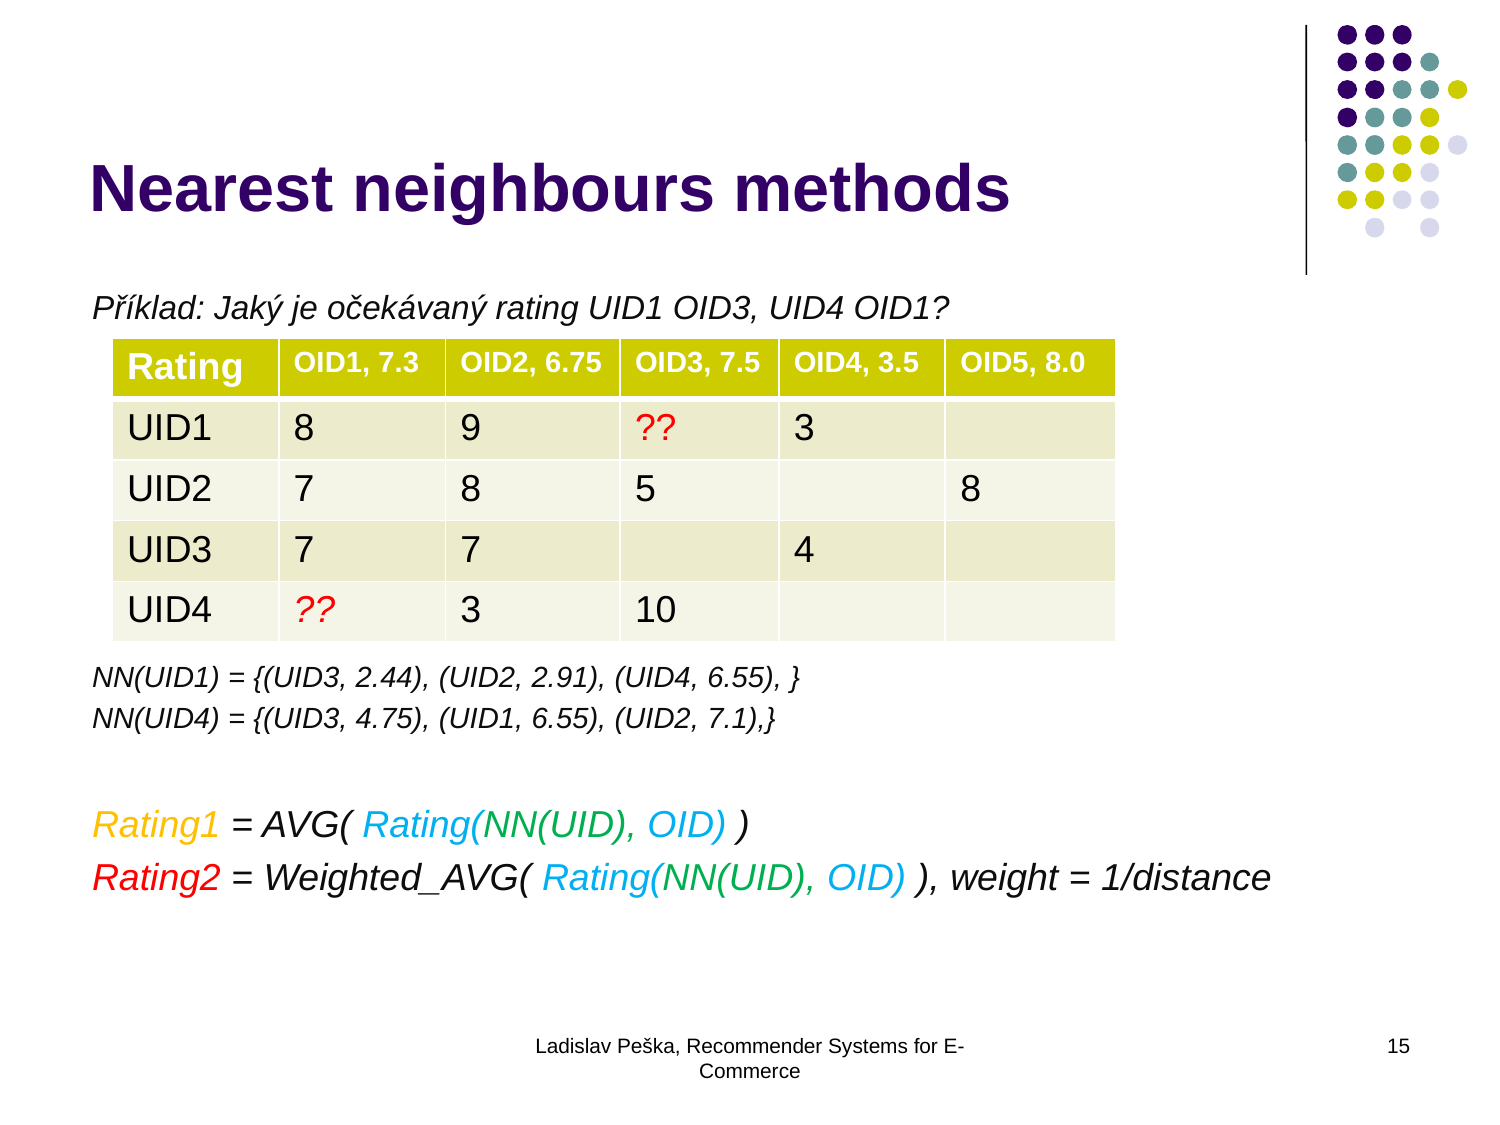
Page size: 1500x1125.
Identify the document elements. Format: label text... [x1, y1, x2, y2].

list Příklad: Jaký je očekávaný rating UID1 OID3, UID4 OID1? NN(UID1) = {(UID3, 2.44), (UID2, 2.91), (UID4, 6.55), } NN(UID4) = {(UID3, 4.75), (UID1, 6.55), (UID2, 7.1),} Rating1 = AVG( Rating(NN(UID), OID) ) Rating2 = Weighted_AVG( Rating(NN(UID), OID) ), weight = 1/distance [76, 278, 1428, 1003]
table_header OID1, 7.3 [280, 339, 445, 396]
table_header OID5, 8.0 [946, 339, 1115, 396]
table_cell UID1 [113, 402, 278, 459]
table_cell ?? [280, 582, 445, 641]
table_cell 7 [446, 521, 619, 581]
table_cell UID4 [113, 582, 278, 641]
table_header OID2, 6.75 [446, 339, 619, 396]
table_header Rating [113, 339, 278, 396]
table_cell 8 [446, 461, 619, 520]
footer Ladislav Peška, Recommender Systems for E-Commerce [512, 1024, 988, 1101]
table_cell UID3 [113, 521, 278, 581]
table_cell 7 [280, 461, 445, 520]
table_cell 5 [621, 461, 778, 520]
table_cell 3 [780, 402, 944, 459]
table_cell [621, 521, 778, 581]
table_cell 4 [780, 521, 944, 581]
table_cell [946, 582, 1115, 641]
table_cell 10 [621, 582, 778, 641]
table_header OID3, 7.5 [621, 339, 778, 396]
table_cell 3 [446, 582, 619, 641]
table_cell UID2 [113, 461, 278, 520]
table_cell [946, 402, 1115, 459]
slide_number 15 [1074, 1024, 1426, 1101]
table_cell ?? [621, 402, 778, 459]
table_cell [780, 582, 944, 641]
table_cell 9 [446, 402, 619, 459]
table_header OID4, 3.5 [780, 339, 944, 396]
table_cell [780, 461, 944, 520]
table_cell 7 [280, 521, 445, 581]
table_cell 8 [946, 461, 1115, 520]
text_box Nearest neighbours methods [75, 20, 1313, 233]
table_cell 8 [280, 402, 445, 459]
table_cell [946, 521, 1115, 581]
